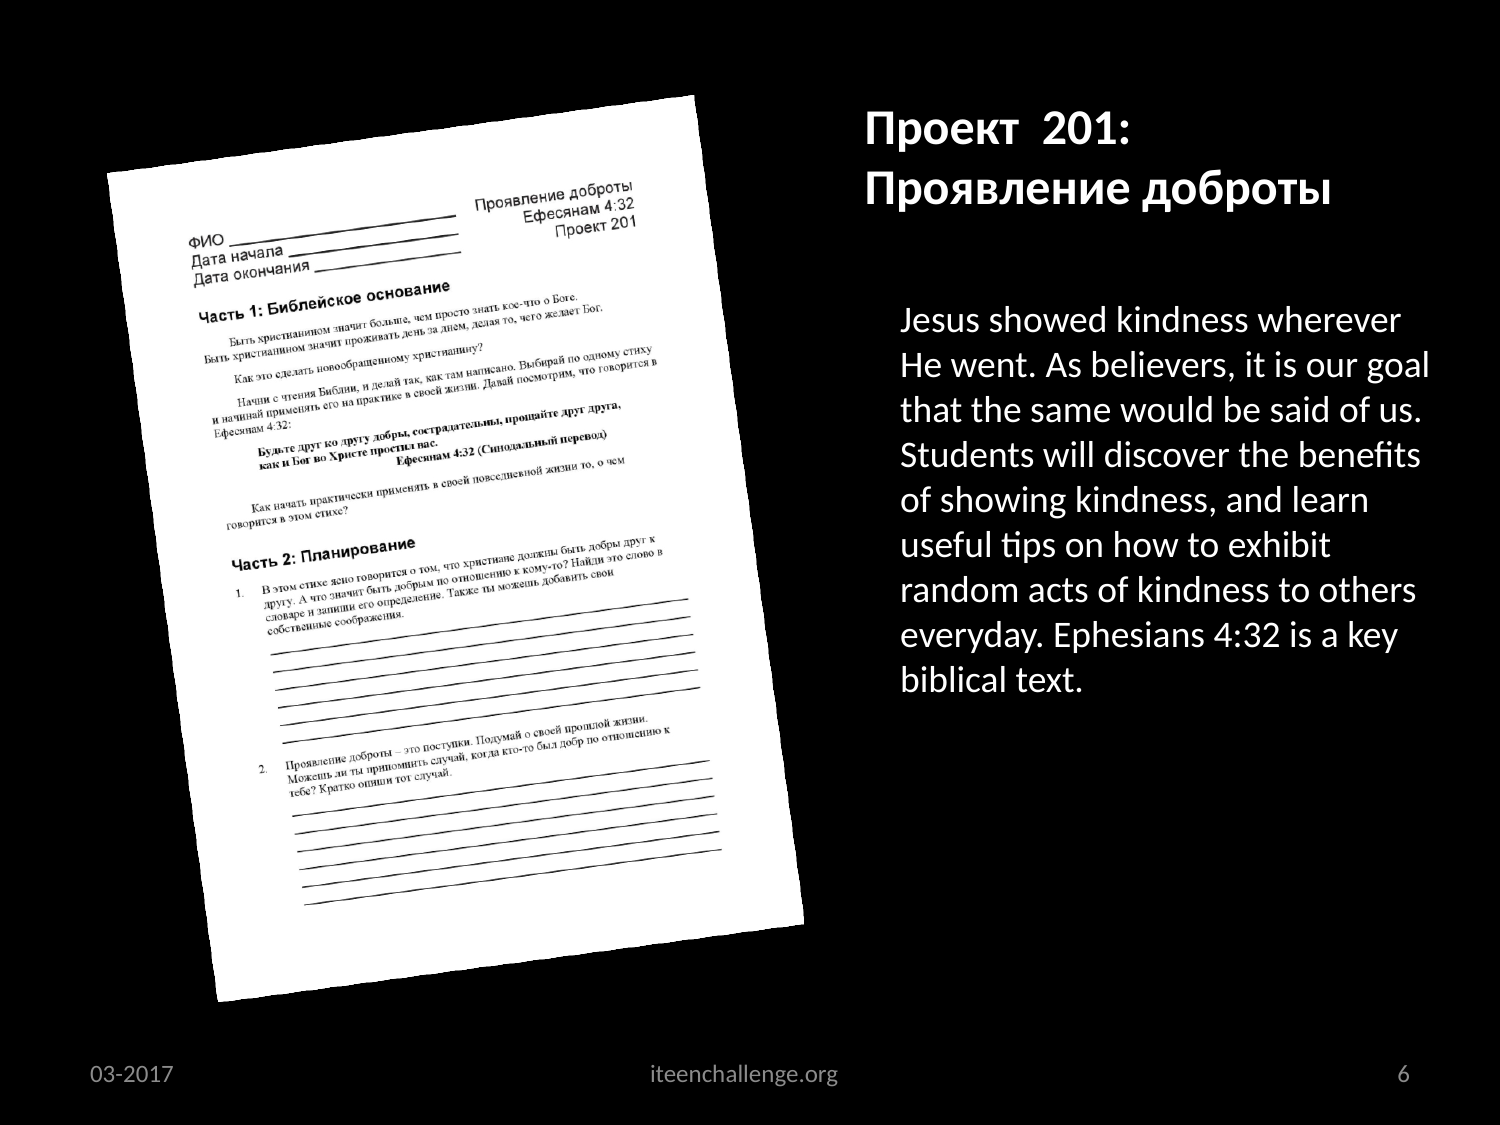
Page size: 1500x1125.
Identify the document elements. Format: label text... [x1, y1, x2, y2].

slide_number 6 [1074, 1042, 1425, 1103]
picture [107, 96, 804, 1002]
text_box Jesus showed kindness wherever He went. As believers, it is our goal that the same would be said of us. Students will discover the benefits of showing kindness, and learn useful tips on how to exhibit random acts of kindness to others everyday. Ephesians 4:32 is a key biblical text. [885, 287, 1463, 708]
slide_number 03-2017 [75, 1042, 425, 1103]
footer iteenchallenge.org [512, 1042, 988, 1103]
text_box Проект 201: Проявление доброты [849, 87, 1438, 223]
